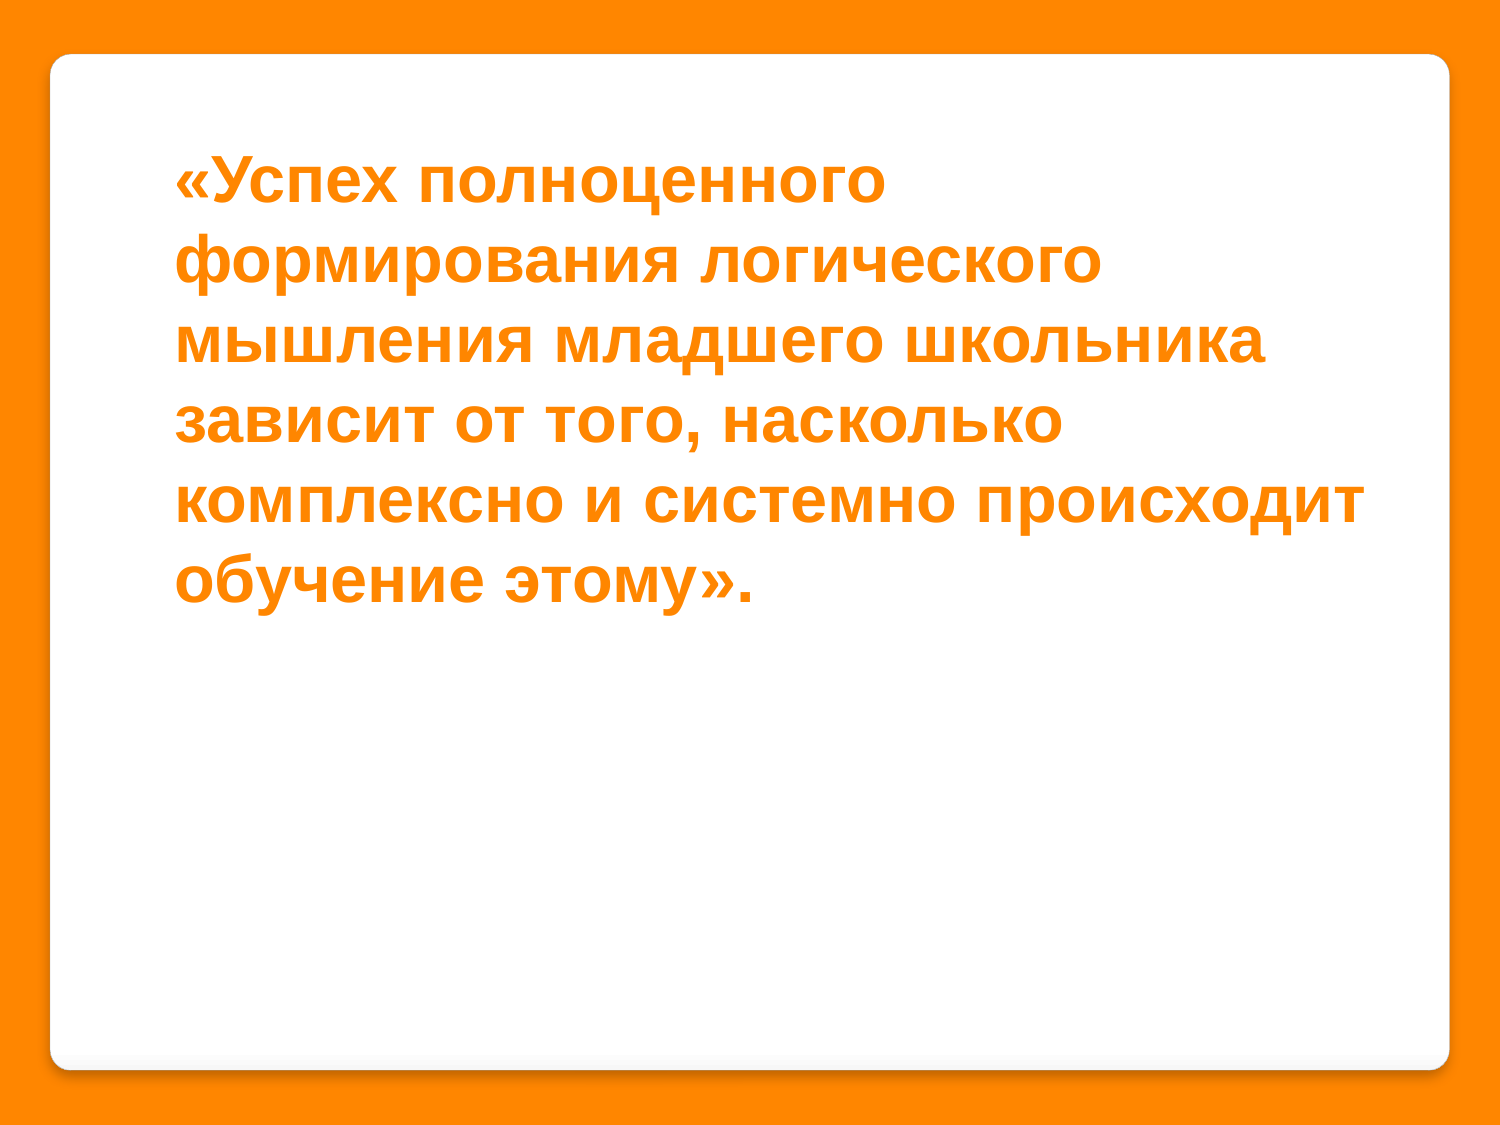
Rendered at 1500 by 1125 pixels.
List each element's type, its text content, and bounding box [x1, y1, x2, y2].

text_box «Успех полноценного формирования логического мышления младшего школьника зависит от того, насколько комплексно и системно происходит обучение этому». [159, 128, 1400, 623]
